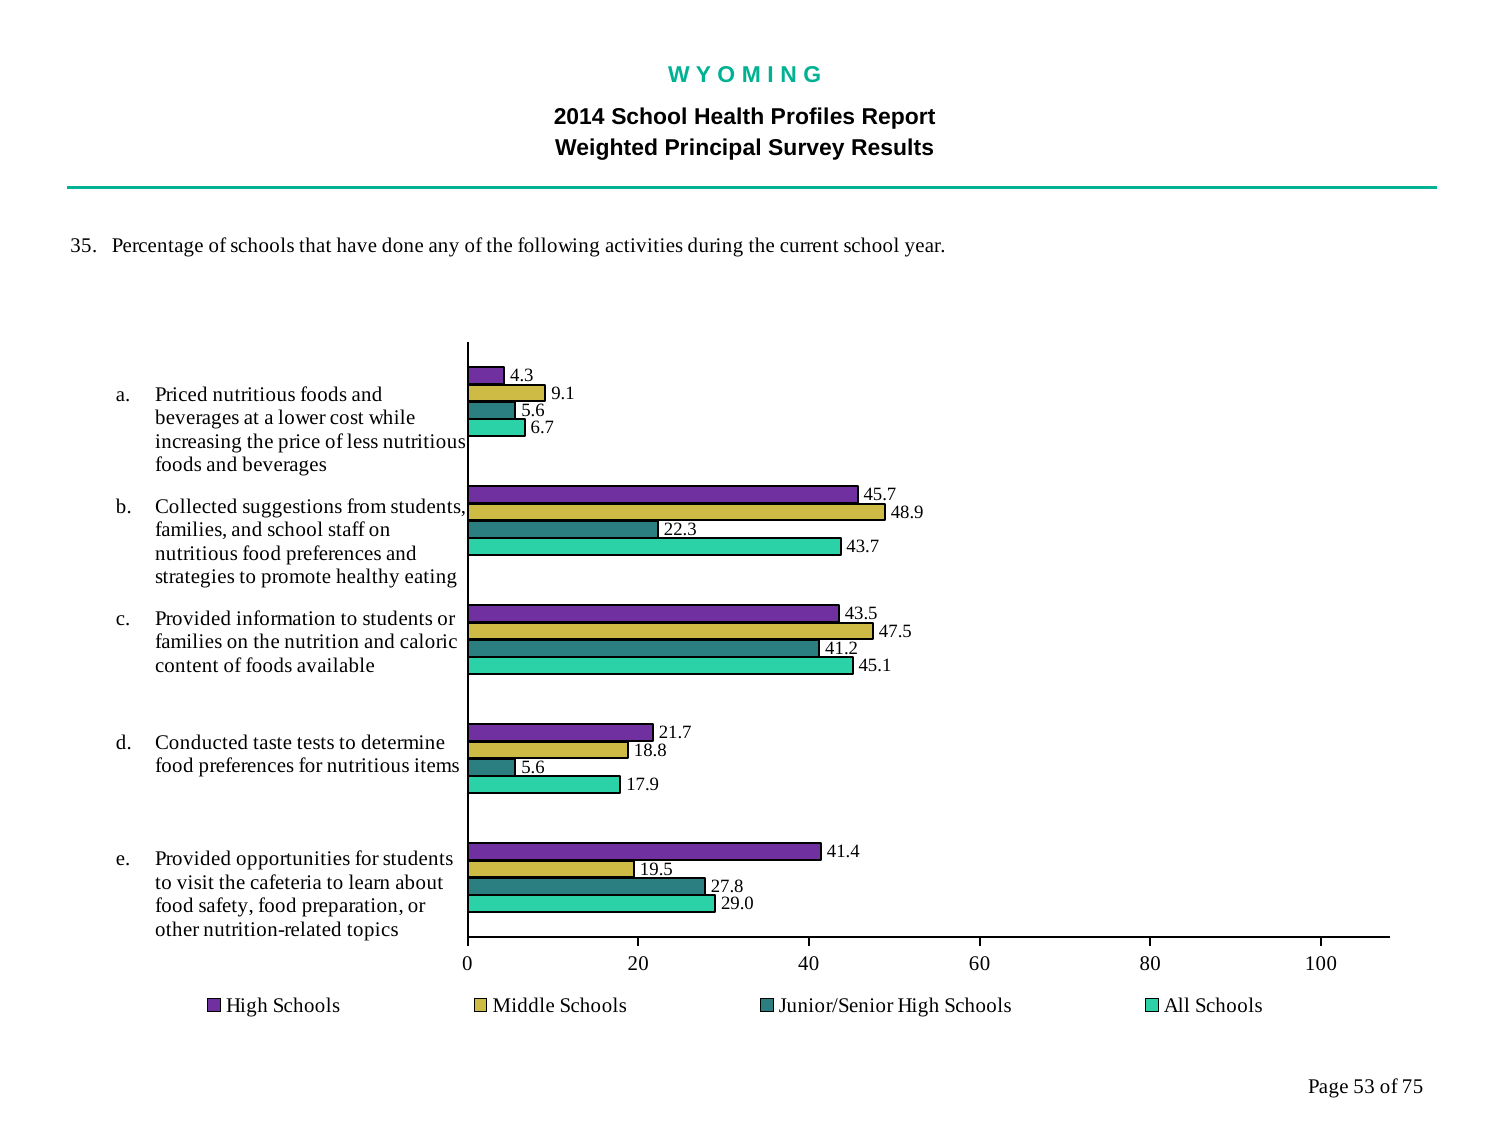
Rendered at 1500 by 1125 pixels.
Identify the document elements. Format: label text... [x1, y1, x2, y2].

text_box W Y O M I N G [41, 52, 1448, 93]
text_box 2014 School Health Profiles Report [41, 93, 1448, 125]
chart [41, 208, 1449, 1105]
text_box Weighted Principal Survey Results [41, 125, 1448, 168]
